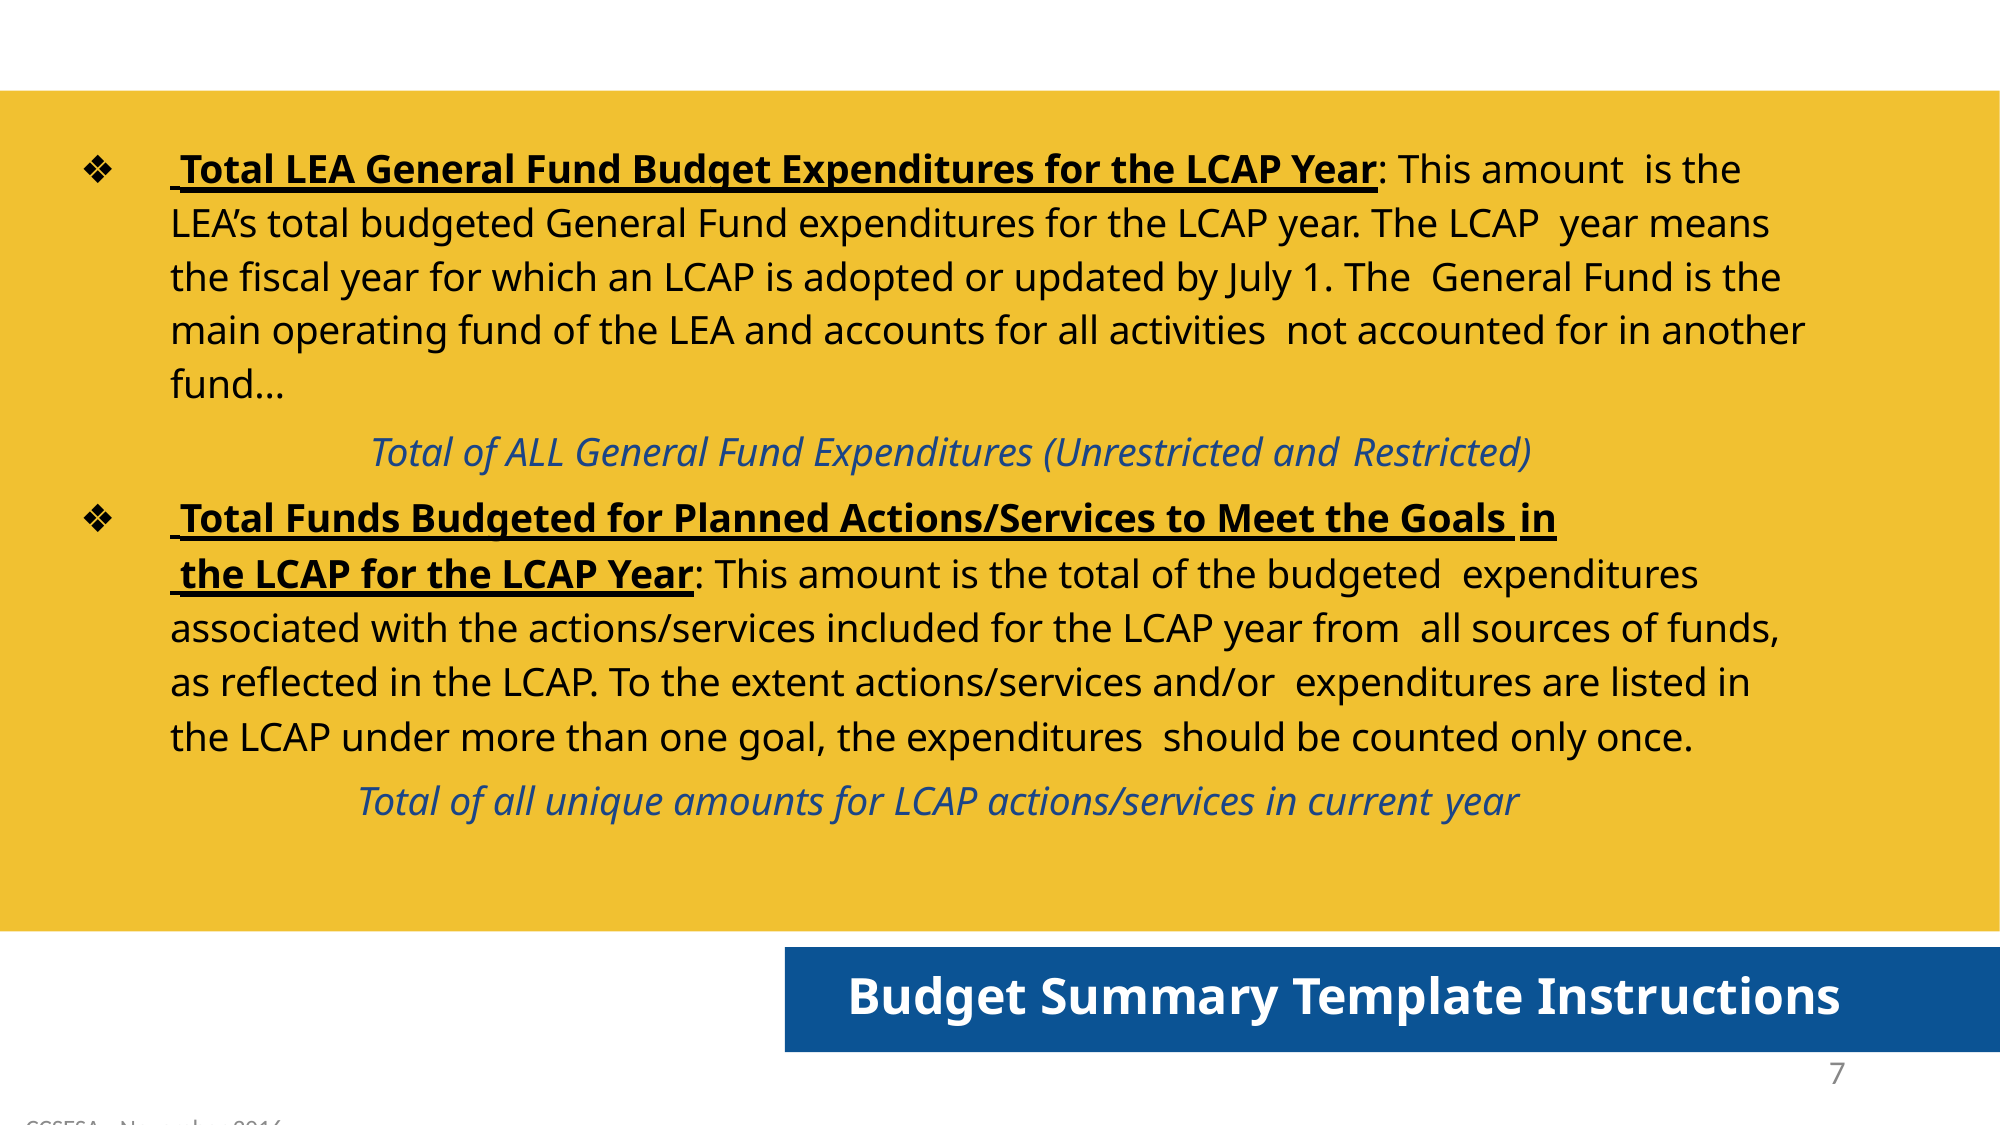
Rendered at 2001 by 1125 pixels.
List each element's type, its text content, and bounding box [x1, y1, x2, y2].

text_box Budget Summary Template Instructions 7 [844, 961, 1974, 1092]
text_box [0, 90, 2000, 932]
text_box [784, 947, 2000, 1053]
text_box Total LEA General Fund Budget Expenditures for the LCAP Year: This amount is the LEA’s total budgeted General Fund expenditures for the LCAP year. The LCAP year means the fiscal year for which an LCAP is adopted or updated by July 1. The General Fund is the main operating fund of the LEA and accounts for all activities not accounted for in another fund… Total of ALL General Fund Expenditures (Unrestricted and Restricted) Total Funds Budgeted for Planned Actions/Services to Meet the Goals in the LCAP for the LCAP Year: This amount is the total of the budgeted expenditures associated with the actions/services included for the LCAP year from all sources of funds, as reflected in the LCAP. To the extent actions/services and/or expenditures are listed in the LCAP under more than one goal, the expenditures should be counted only once. Total of all unique amounts for LCAP actions/services in current year [77, 138, 1823, 824]
footer CCSESA - November 2016 [15, 800, 291, 1125]
